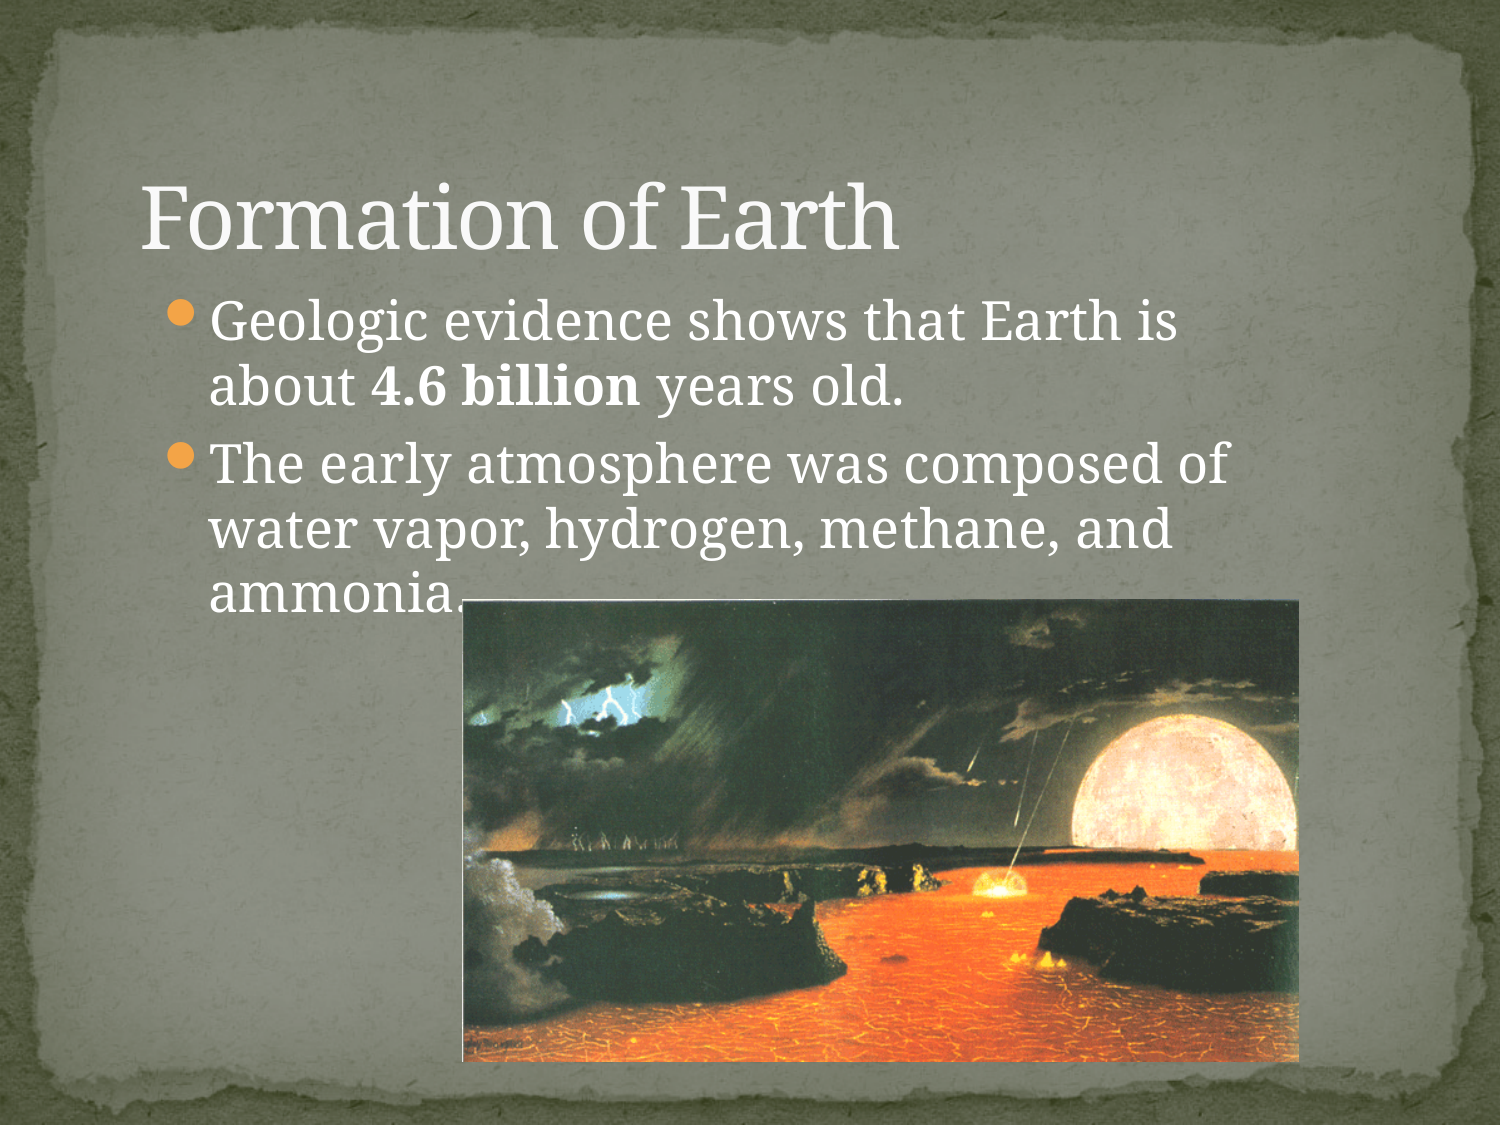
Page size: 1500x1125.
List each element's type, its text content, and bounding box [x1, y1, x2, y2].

picture [462, 599, 1299, 1062]
title Formation of Earth [124, 87, 1278, 275]
list Geologic evidence shows that Earth is about 4.6 billion years old. The early atmosphere was composed of water vapor, hydrogen, methane, and ammonia. [148, 279, 1261, 855]
